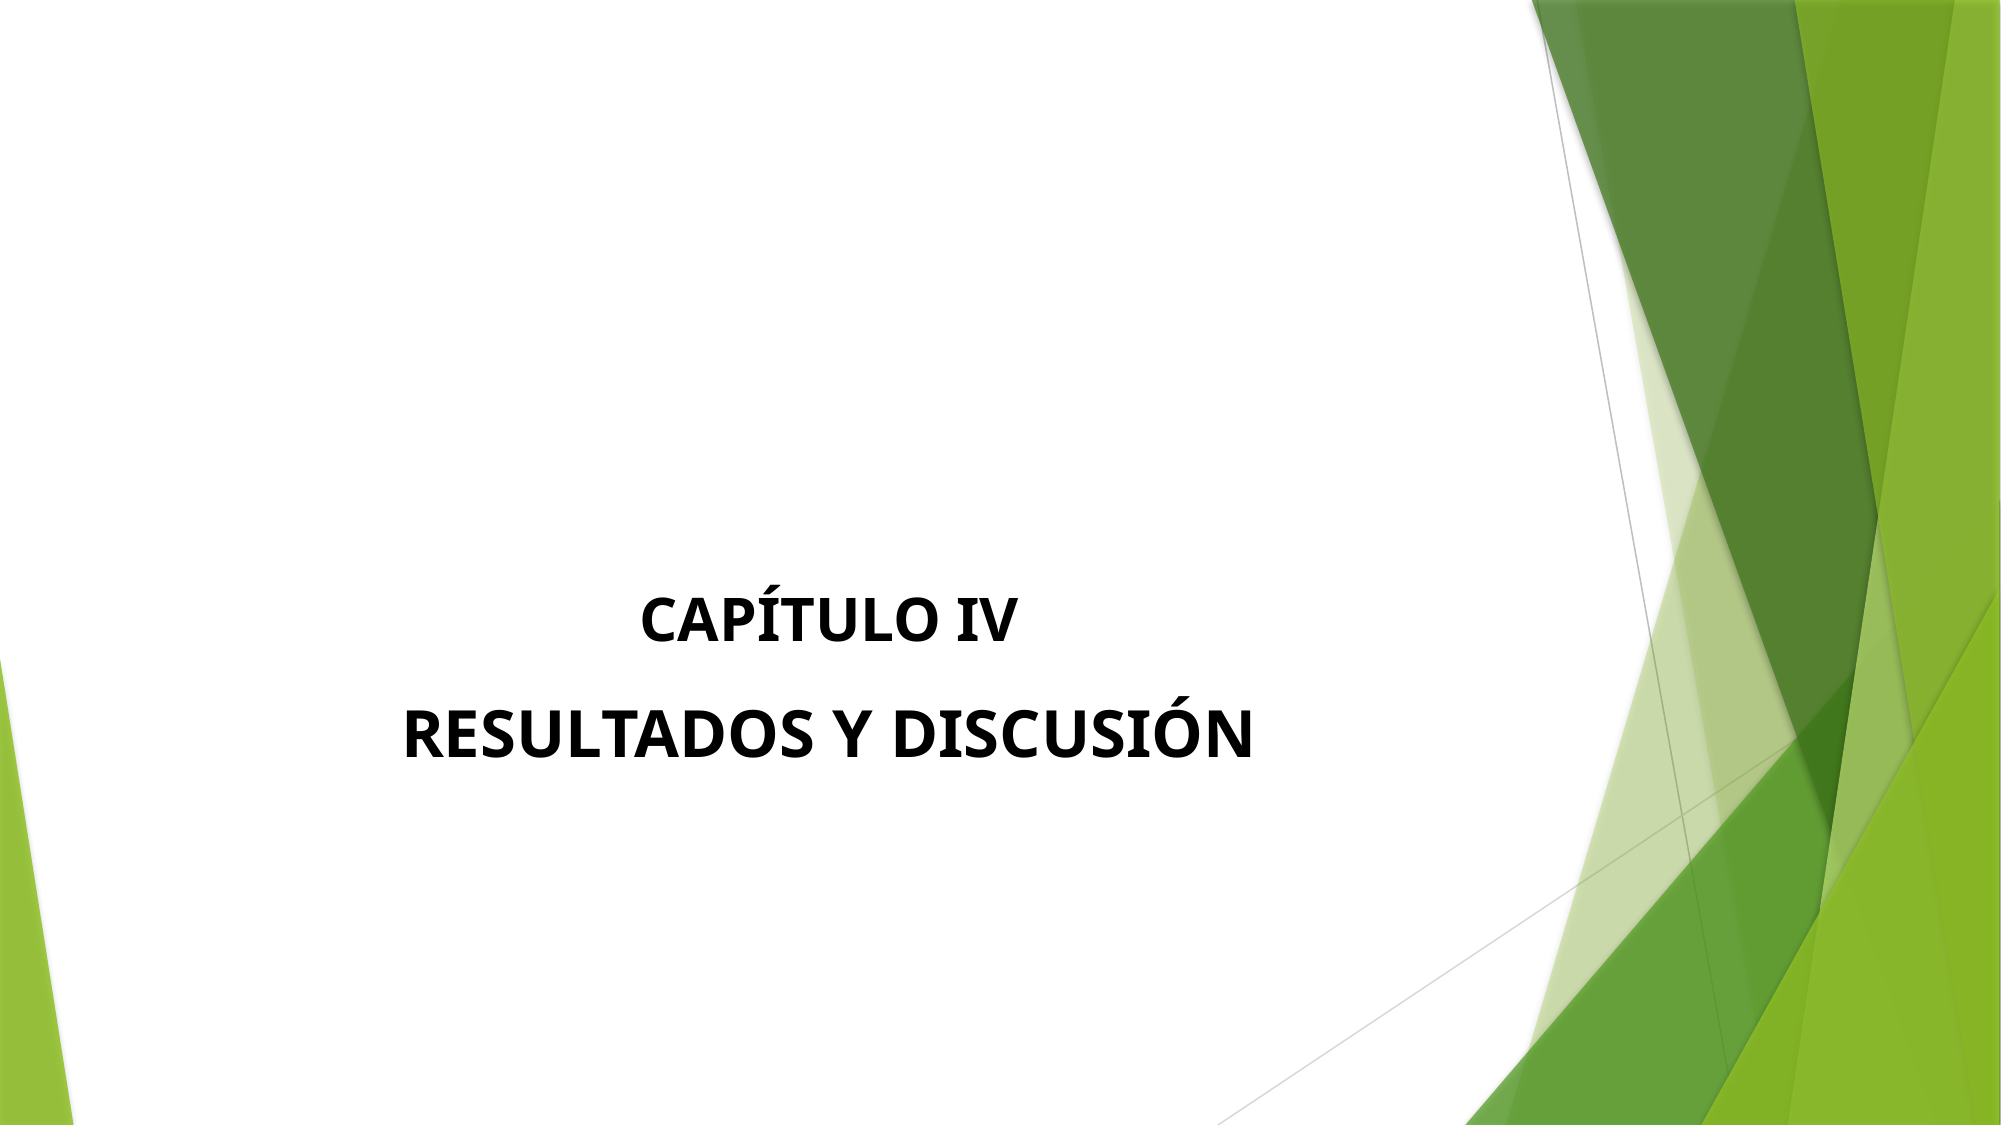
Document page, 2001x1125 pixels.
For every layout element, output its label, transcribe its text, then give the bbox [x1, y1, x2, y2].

title CAPÍTULO IV RESULTADOS Y DISCUSIÓN [124, 537, 1535, 838]
